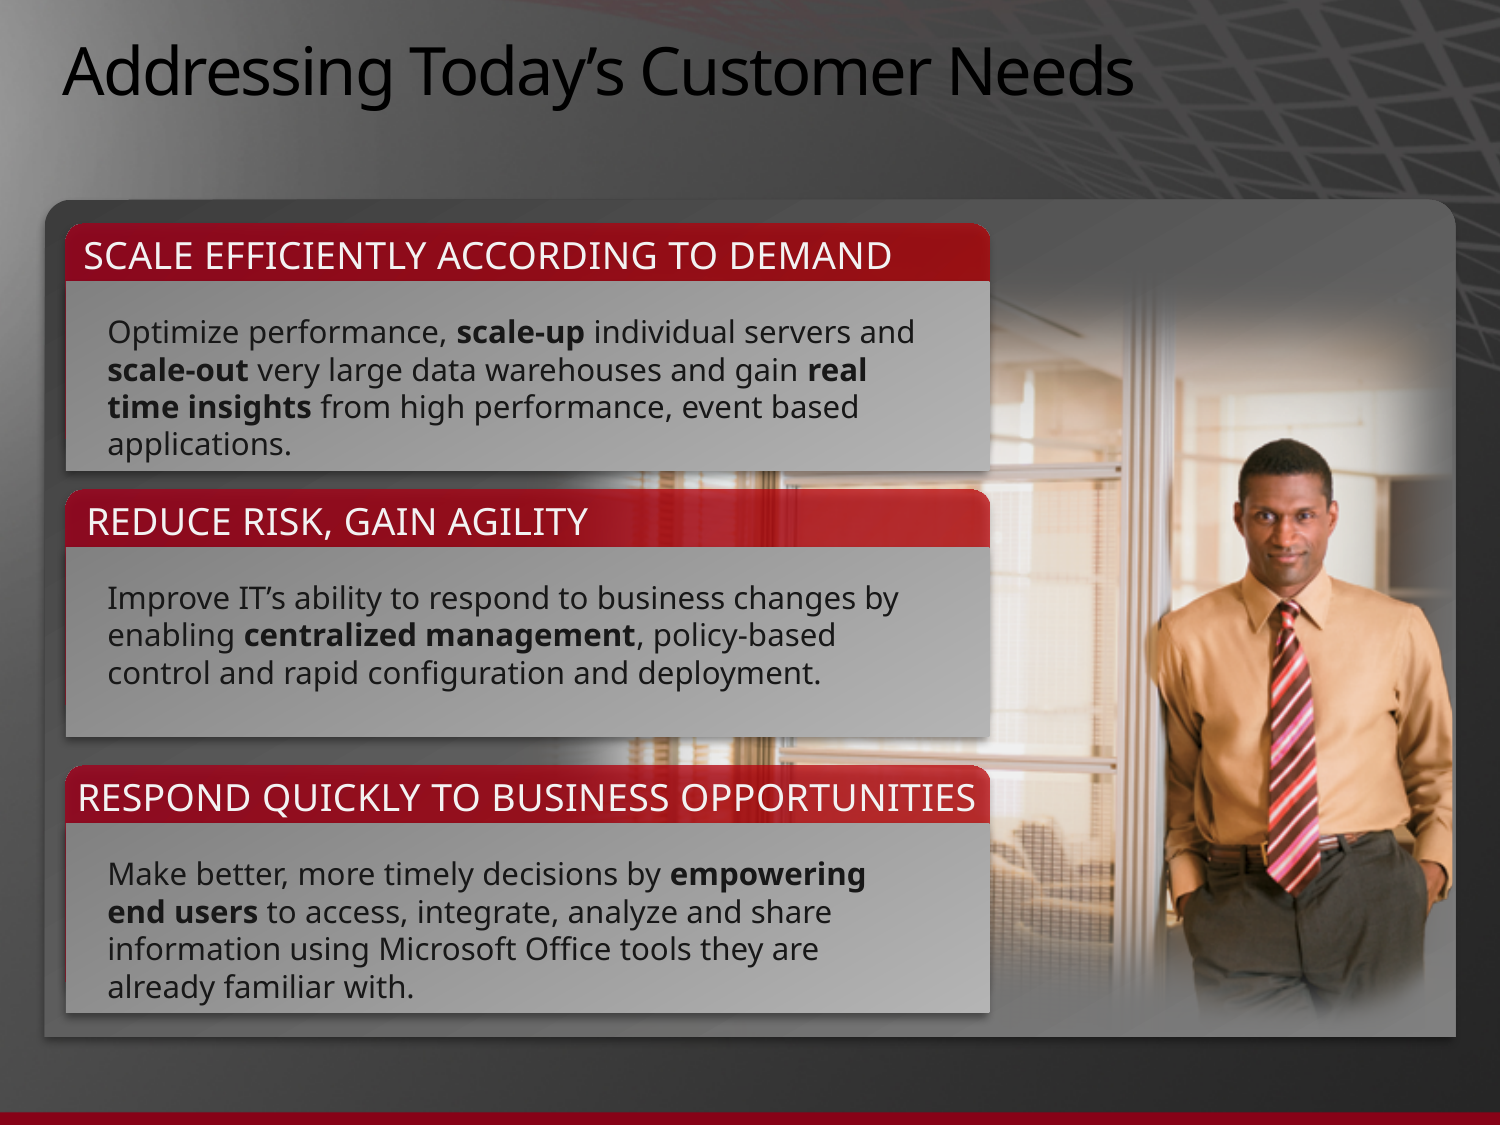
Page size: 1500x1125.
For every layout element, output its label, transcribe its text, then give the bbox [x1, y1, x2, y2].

text_box [65, 281, 411, 471]
title Addressing Today’s Customer Needs [62, 37, 1438, 111]
picture [0, 0, 1500, 1125]
text_box Optimize performance, scale-up individual servers and scale-out very large data warehouses and gain real time insights from high performance, event based applications. [92, 304, 411, 470]
text_box SCALE EFFICIENTLY ACCORDING TO DEMAND [68, 224, 909, 281]
text_box Improve IT’s ability to respond to business changes by enabling centralized management, policy-based control and rapid configuration and deployment. [92, 570, 411, 698]
text_box [65, 494, 71, 547]
text_box [65, 547, 411, 737]
text_box Make better, more timely decisions by empowering end users to access, integrate, analyze and share information using Microsoft Office tools they are already familiar with. [92, 847, 411, 1012]
text_box REDUCE RISK, GAIN AGILITY [71, 490, 411, 547]
text_box [44, 199, 1456, 1037]
text_box [81, 223, 984, 228]
text_box [65, 823, 411, 1013]
text_box RESPOND QUICKLY TO BUSINESS OPPORTUNITIES [62, 767, 411, 826]
